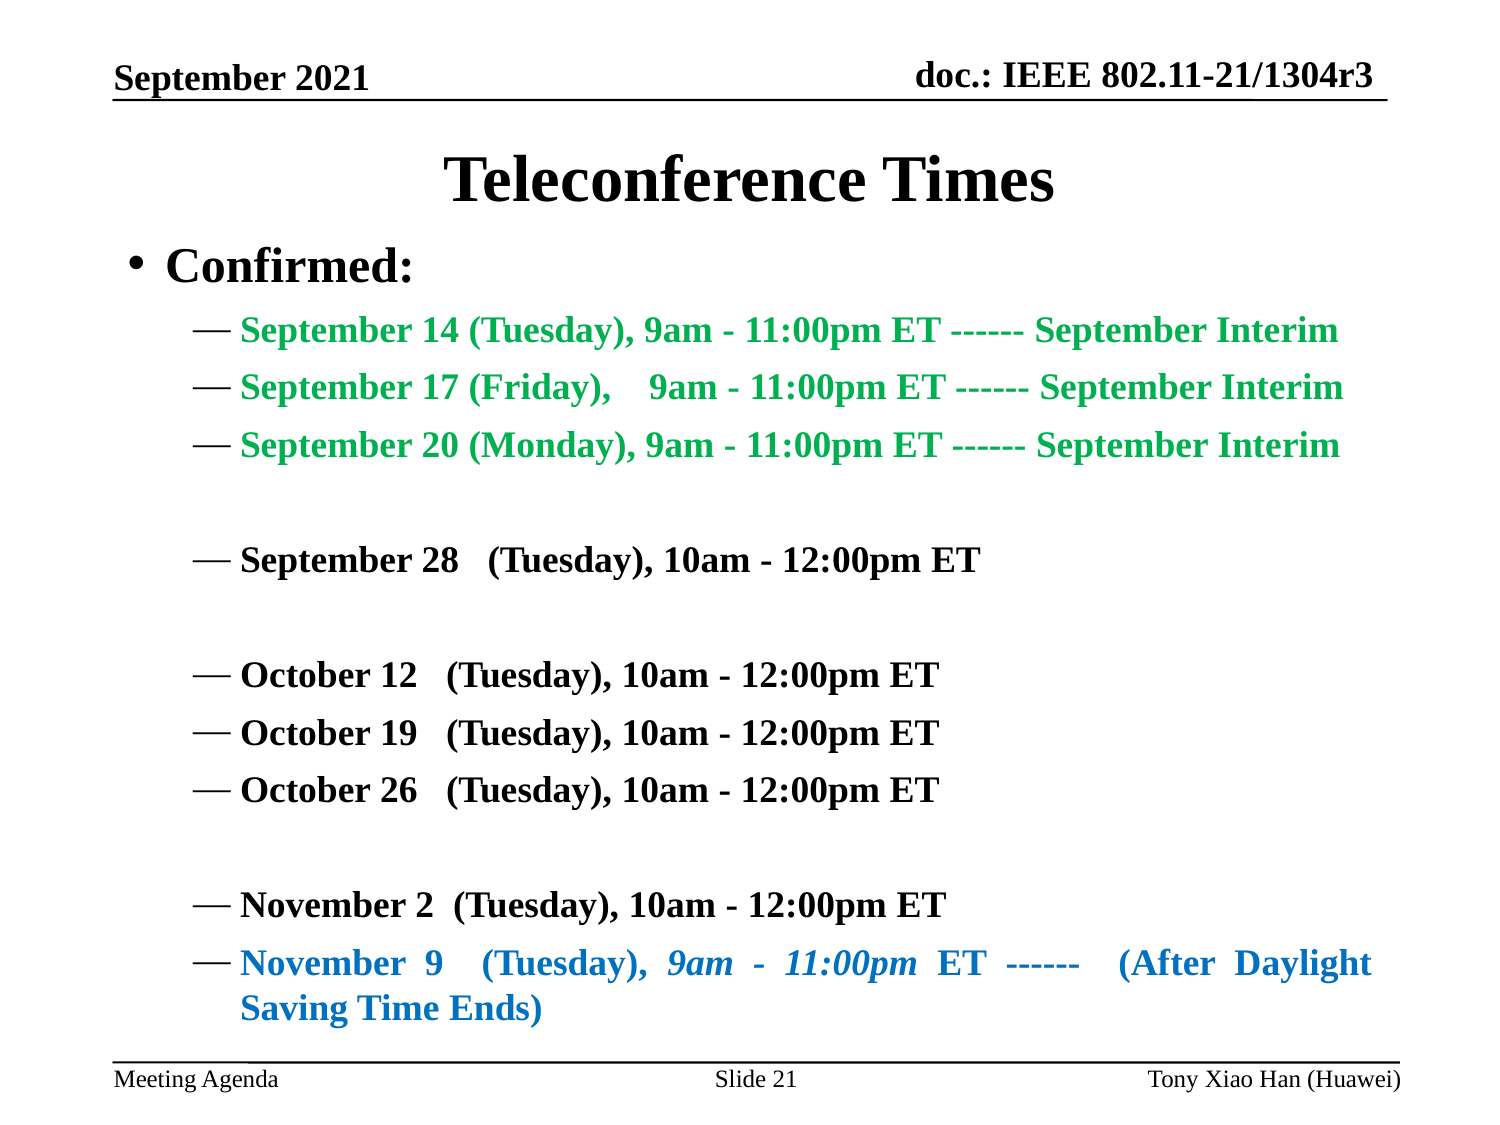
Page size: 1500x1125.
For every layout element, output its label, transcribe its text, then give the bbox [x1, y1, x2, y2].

text_box Confirmed: September 14 (Tuesday), 9am - 11:00pm ET ------ September Interim September 17 (Friday), 9am - 11:00pm ET ------ September Interim September 20 (Monday), 9am - 11:00pm ET ------ September Interim September 28 (Tuesday), 10am - 12:00pm ET October 12 (Tuesday), 10am - 12:00pm ET October 19 (Tuesday), 10am - 12:00pm ET October 26 (Tuesday), 10am - 12:00pm ET November 2 (Tuesday), 10am - 12:00pm ET November 9 (Tuesday), 9am - 11:00pm ET ------ (After Daylight Saving Time Ends) [112, 224, 1388, 1000]
slide_number Slide 21 [712, 1061, 800, 1093]
footer Tony Xiao Han (Huawei) [999, 1061, 1402, 1093]
text_box Teleconference Times [112, 87, 1388, 224]
